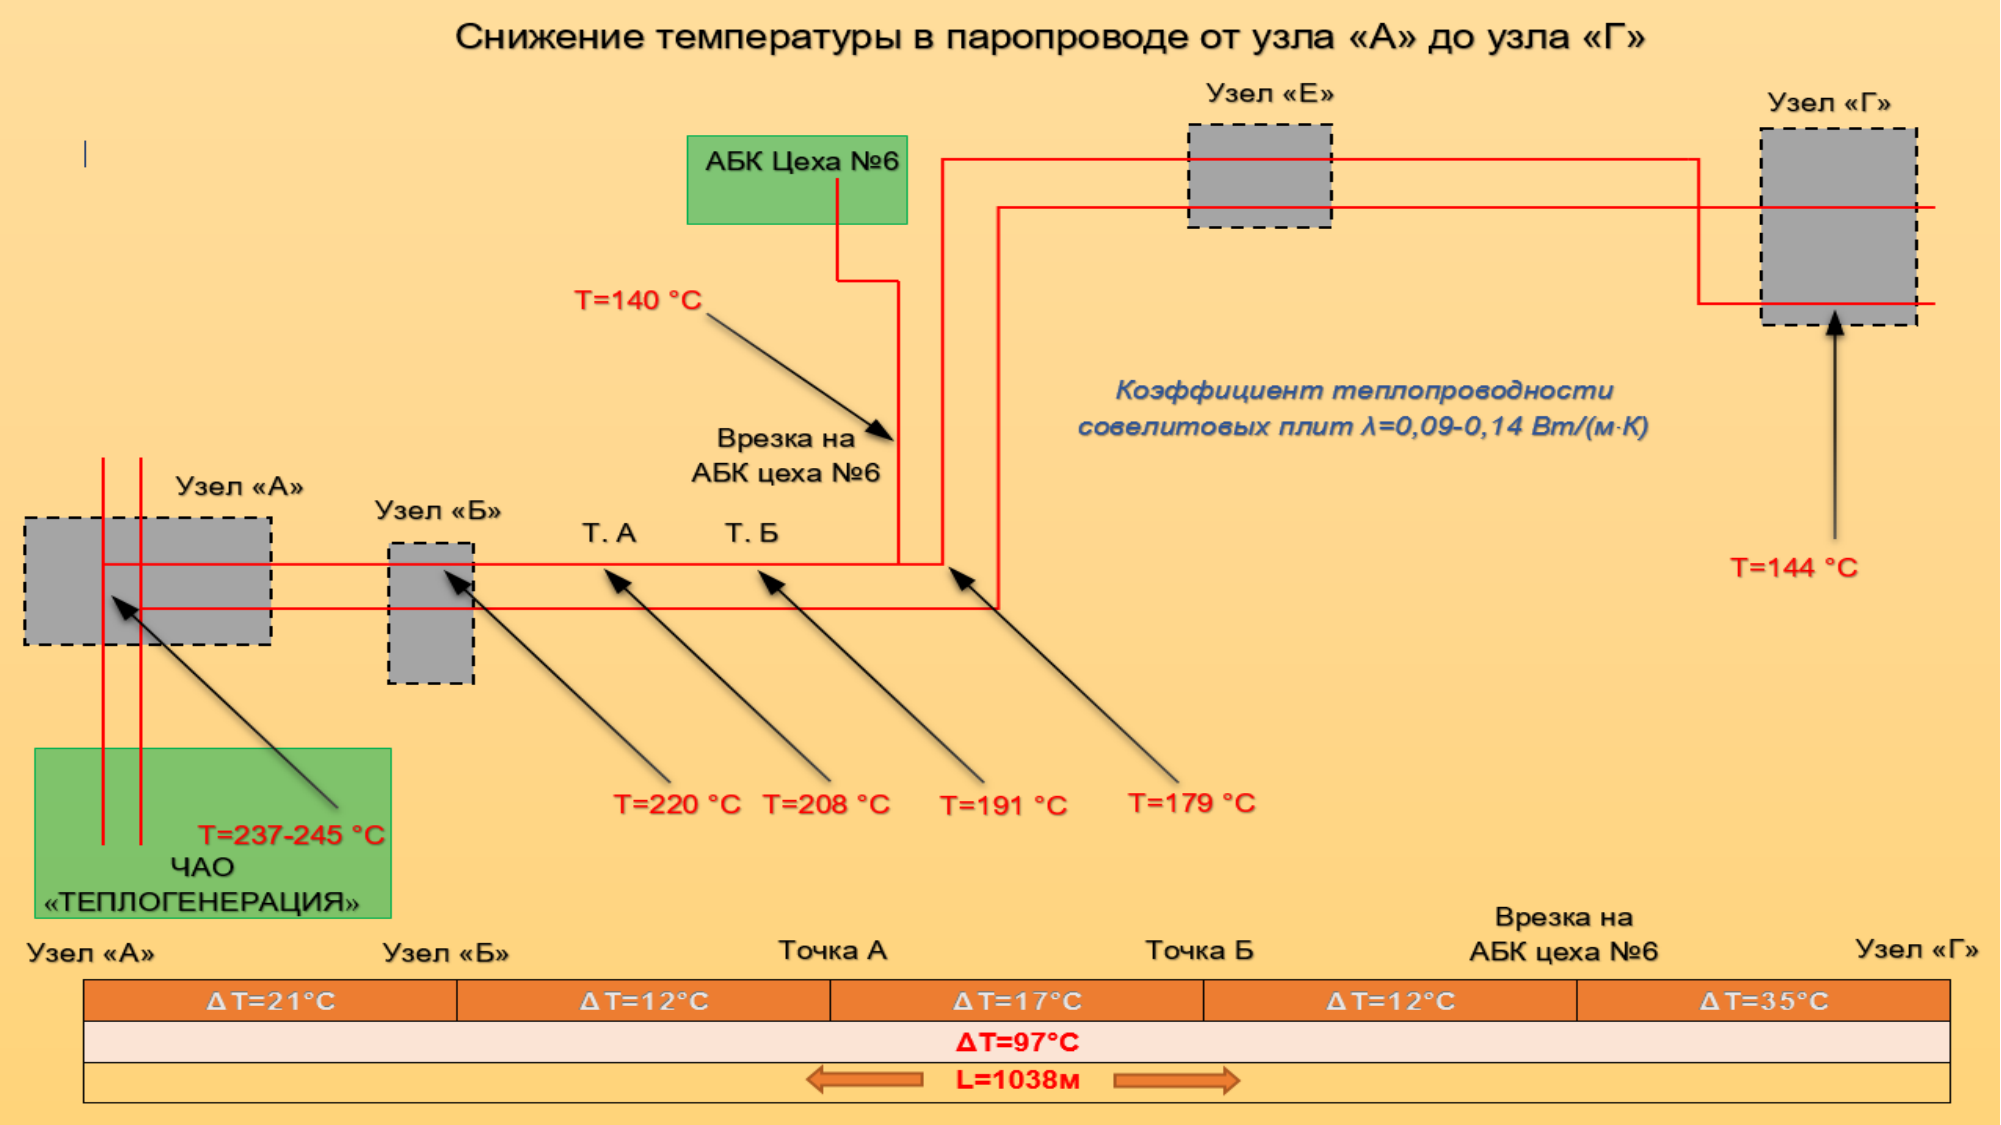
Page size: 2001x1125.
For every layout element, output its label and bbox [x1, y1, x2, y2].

list [0, 0, 2000, 1125]
